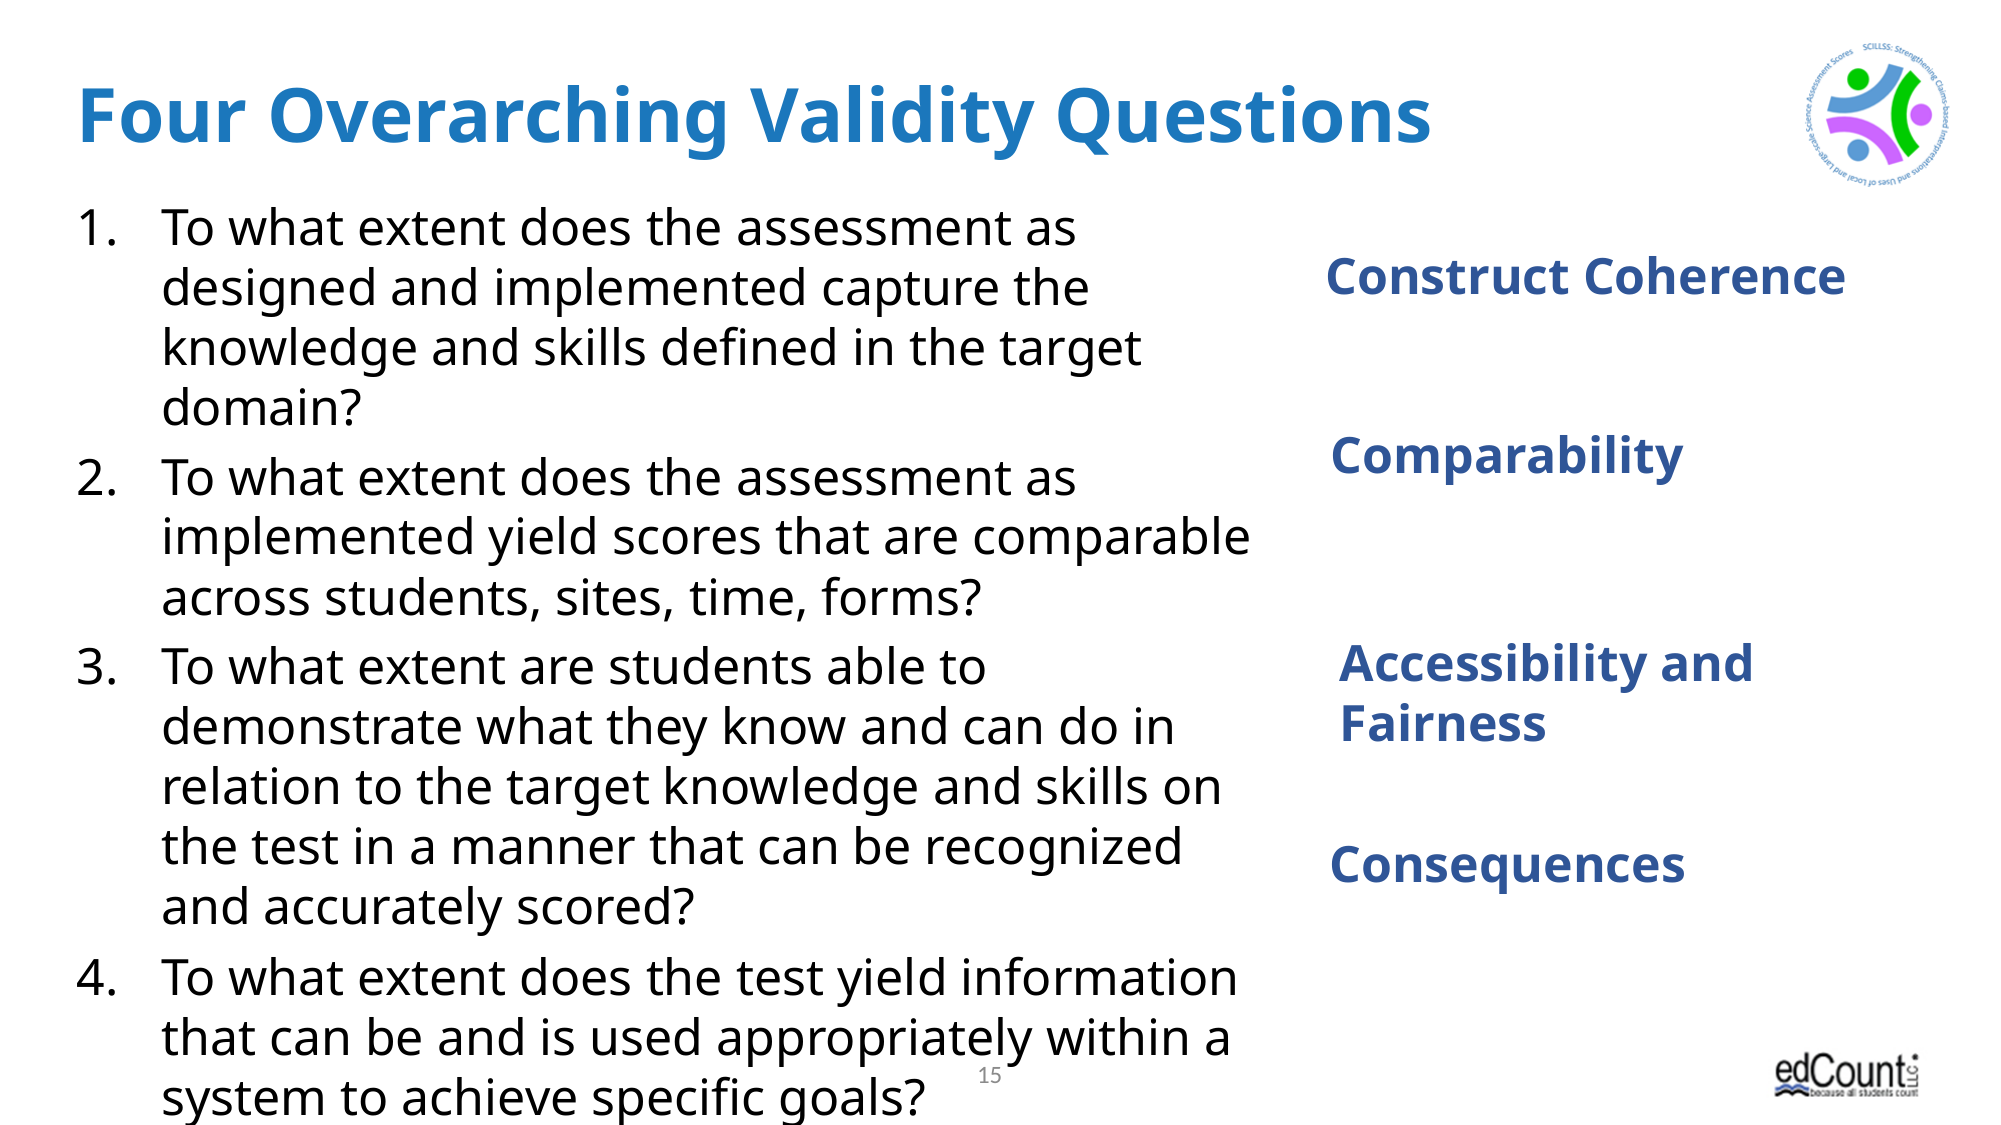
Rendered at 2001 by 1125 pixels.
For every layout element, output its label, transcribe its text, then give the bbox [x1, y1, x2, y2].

text_box Four Overarching Validity Questions [61, 18, 1712, 207]
text_box To what extent does the assessment as designed and implemented capture the knowledge and skills defined in the target domain? To what extent does the assessment as implemented yield scores that are comparable across students, sites, time, forms? To what extent are students able to demonstrate what they know and can do in relation to the target knowledge and skills on the test in a manner that can be recognized and accurately scored? To what extent does the test yield information that can be and is used appropriately within a system to achieve specific goals? [61, 187, 1275, 1112]
picture [1754, 1047, 1928, 1098]
text_box Consequences [1314, 824, 1701, 900]
text_box Comparability [1316, 416, 1700, 492]
text_box Accessibility and Fairness [1325, 624, 1952, 760]
text_box Construct Coherence [1310, 237, 1863, 313]
picture [1802, 37, 1953, 192]
slide_number 15 [567, 1043, 1018, 1104]
